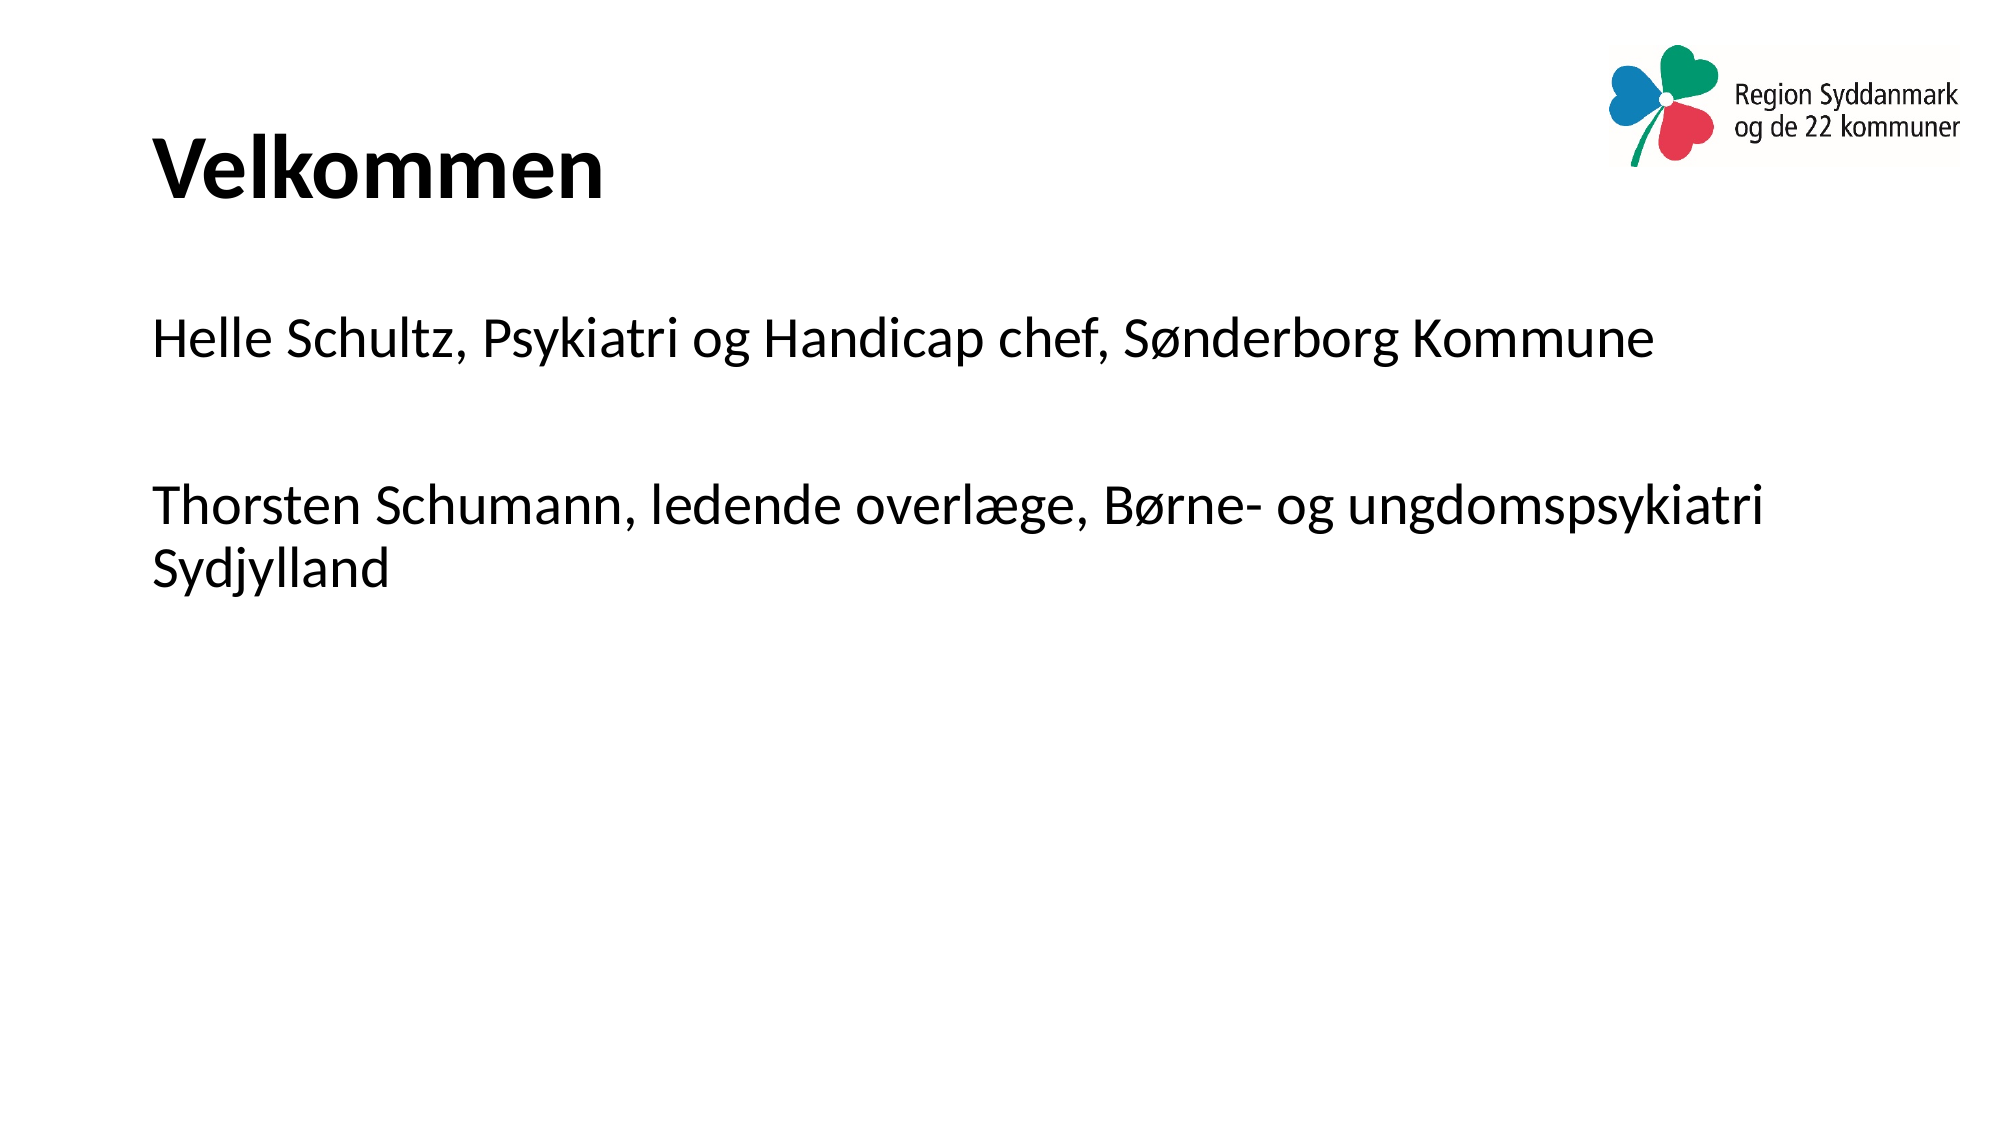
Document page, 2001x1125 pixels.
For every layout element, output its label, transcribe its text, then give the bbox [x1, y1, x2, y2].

picture [1609, 45, 1960, 167]
title Velkommen [137, 59, 1863, 278]
list Helle Schultz, Psykiatri og Handicap chef, Sønderborg Kommune Thorsten Schumann, ledende overlæge, Børne- og ungdomspsykiatri Sydjylland [137, 299, 1863, 1014]
